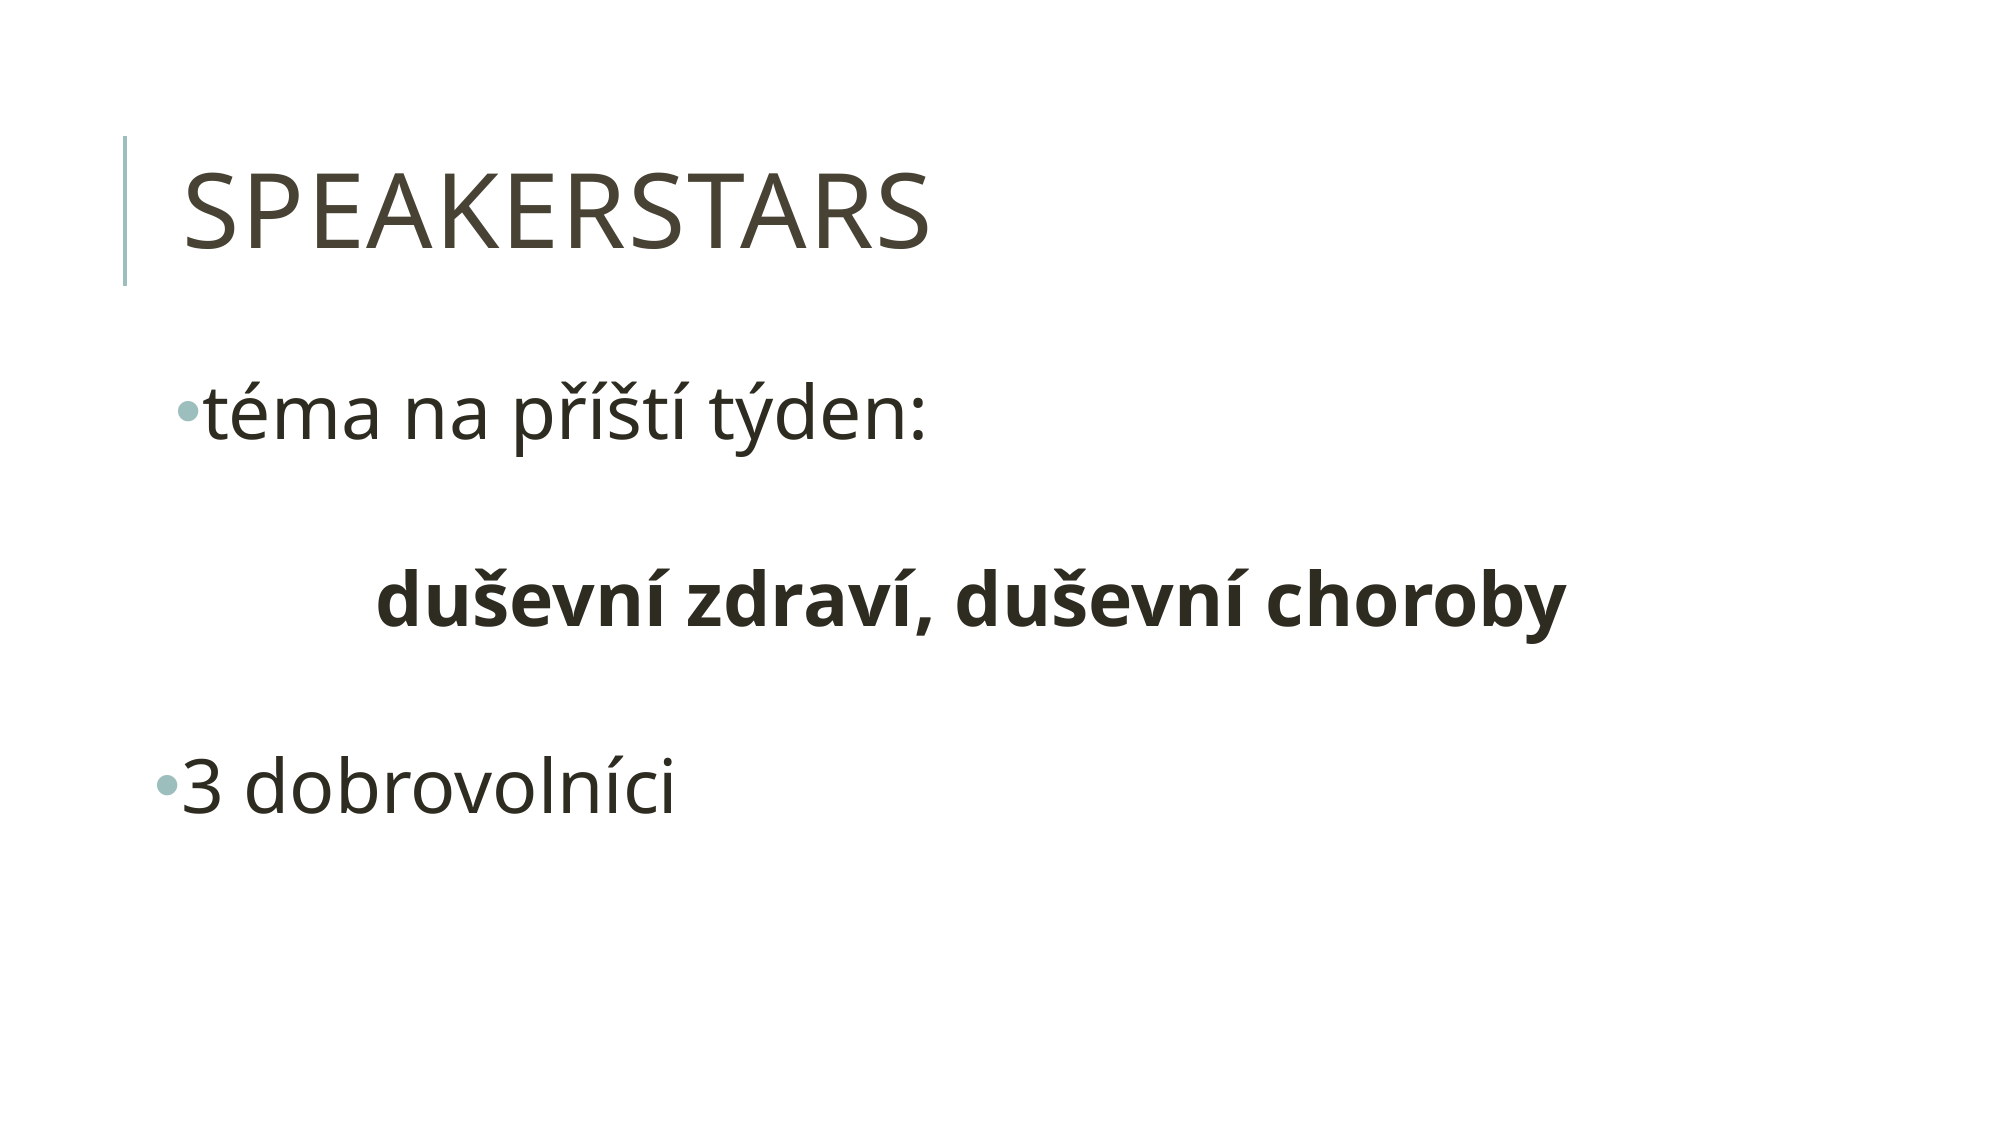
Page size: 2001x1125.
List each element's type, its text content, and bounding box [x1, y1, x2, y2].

text_box téma na příští týden: duševní zdraví, duševní choroby 3 dobrovolníci [147, 366, 1788, 1067]
title speakerstars [168, 96, 1763, 342]
